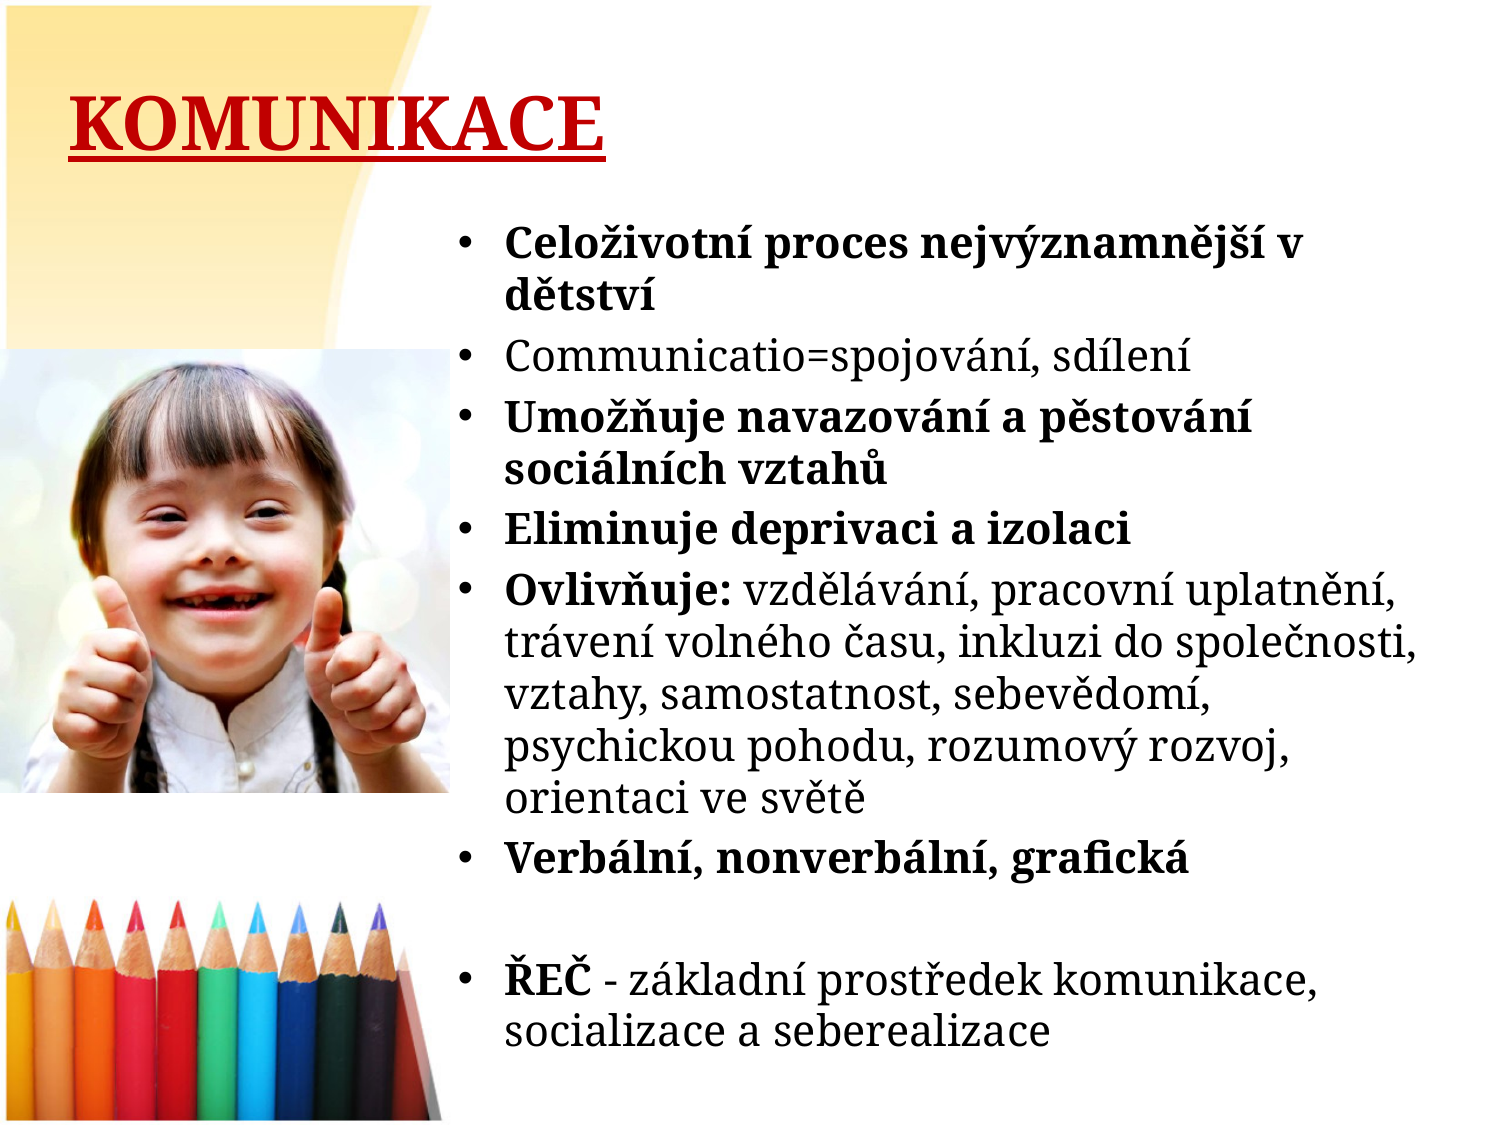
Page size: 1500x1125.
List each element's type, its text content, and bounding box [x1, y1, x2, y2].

title KOMUNIKACE [52, 44, 1426, 197]
list Celoživotní proces nejvýznamnější v dětství Communicatio=spojování, sdílení Umožňuje navazování a pěstování sociálních vztahů Eliminuje deprivaci a izolaci Ovlivňuje: vzdělávání, pracovní uplatnění, trávení volného času, inkluzi do společnosti, vztahy, samostatnost, sebevědomí, psychickou pohodu, rozumový rozvoj, orientaci ve světě Verbální, nonverbální, grafická ŘEČ - základní prostředek komunikace, socializace a seberealizace [442, 207, 1459, 1125]
picture [0, 0, 1500, 1125]
